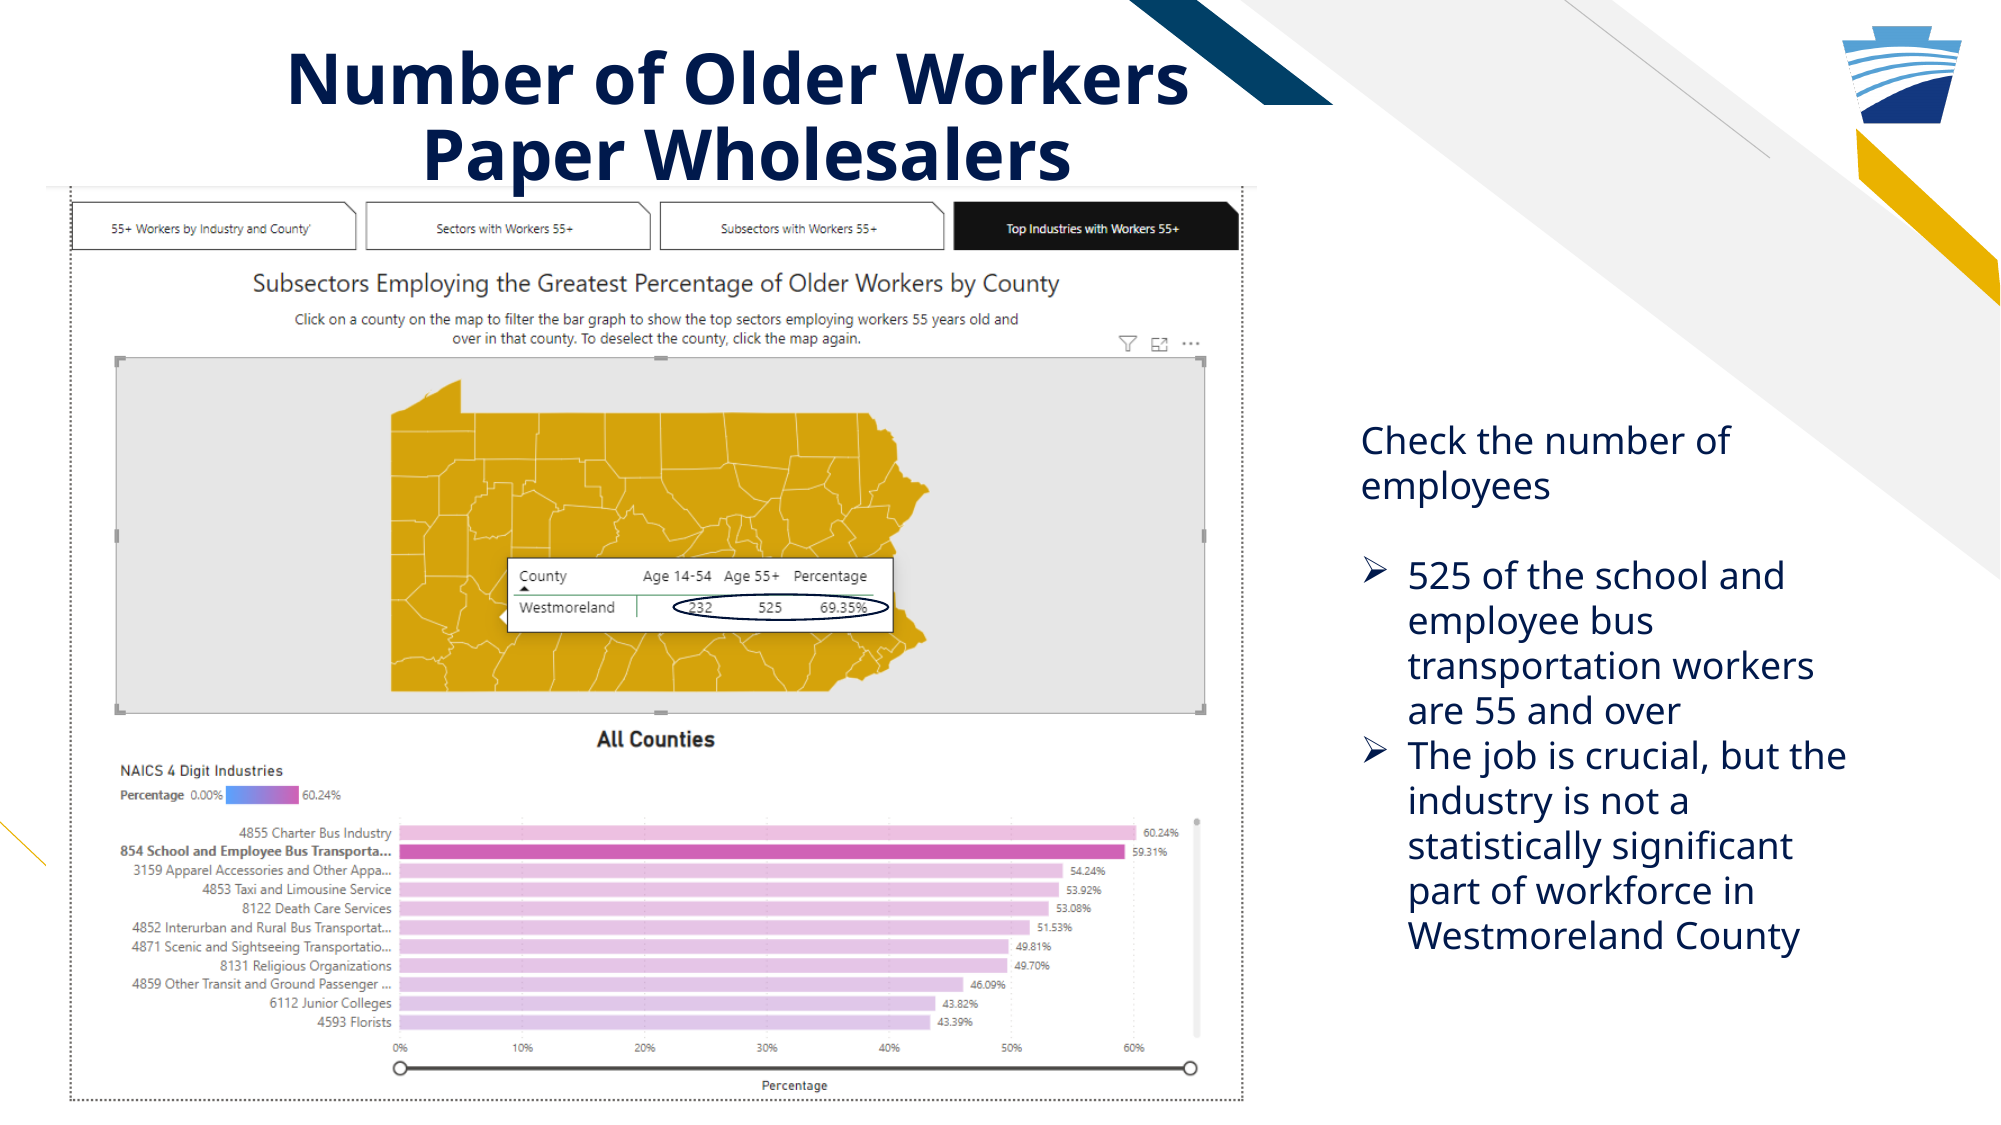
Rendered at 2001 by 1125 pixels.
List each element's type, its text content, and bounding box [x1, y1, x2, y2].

picture [46, 186, 1257, 1108]
picture [1828, 12, 1975, 137]
text_box Check the number of employees 525 of the school and employee bus transportation workers are 55 and over The job is crucial, but the industry is not a statistically significant part of workforce in Westmoreland County [1345, 409, 1866, 965]
title Number of Older Workers Paper Wholesalers [97, 42, 1397, 196]
